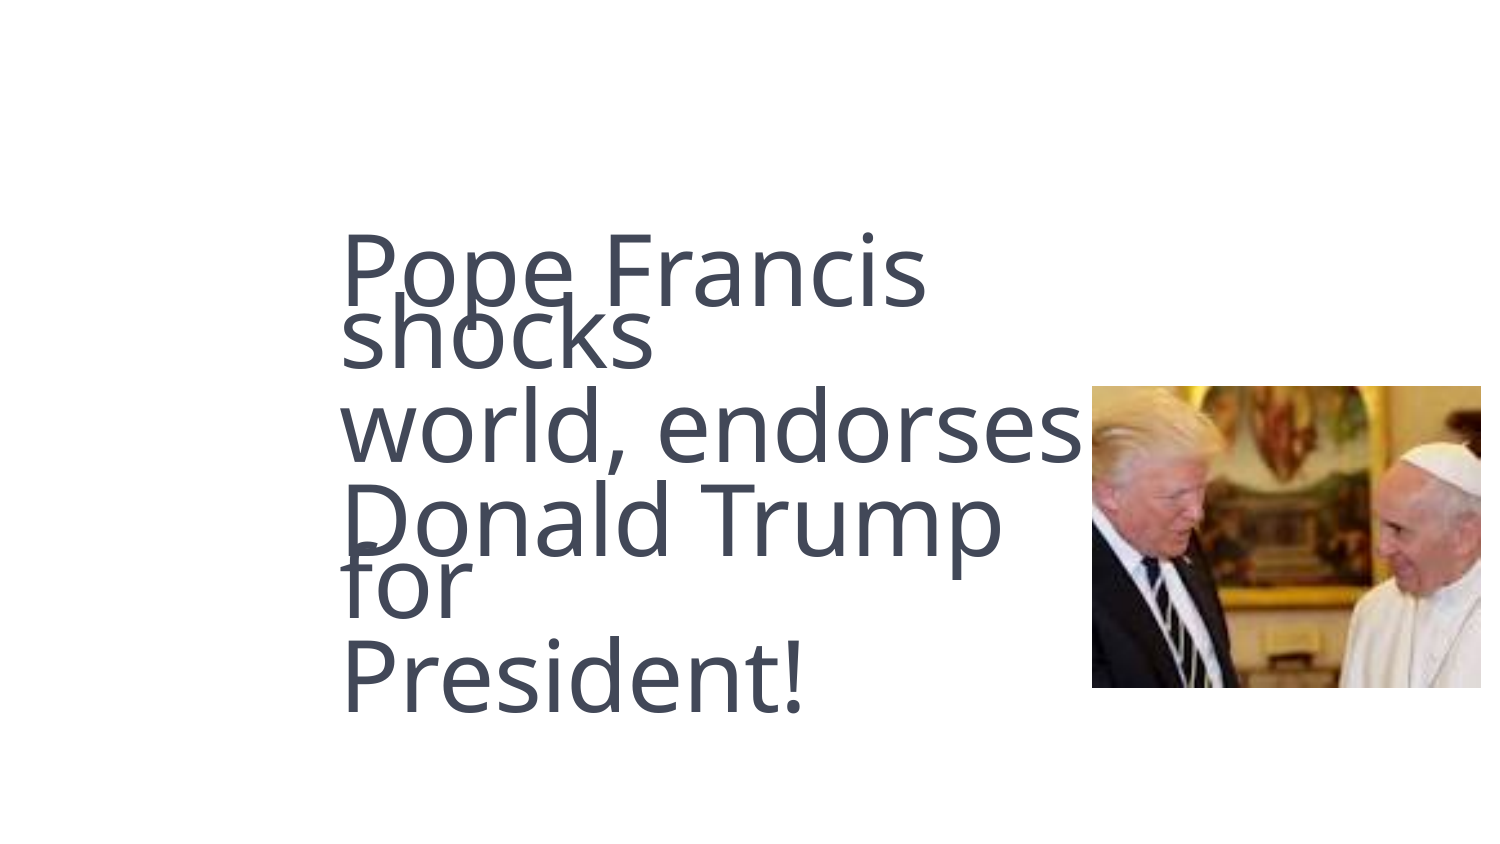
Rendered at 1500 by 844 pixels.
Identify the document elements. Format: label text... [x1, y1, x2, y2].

text_box Pope Francis shocks world, endorses Donald Trump for President! [324, 256, 1125, 740]
picture [1092, 386, 1482, 688]
